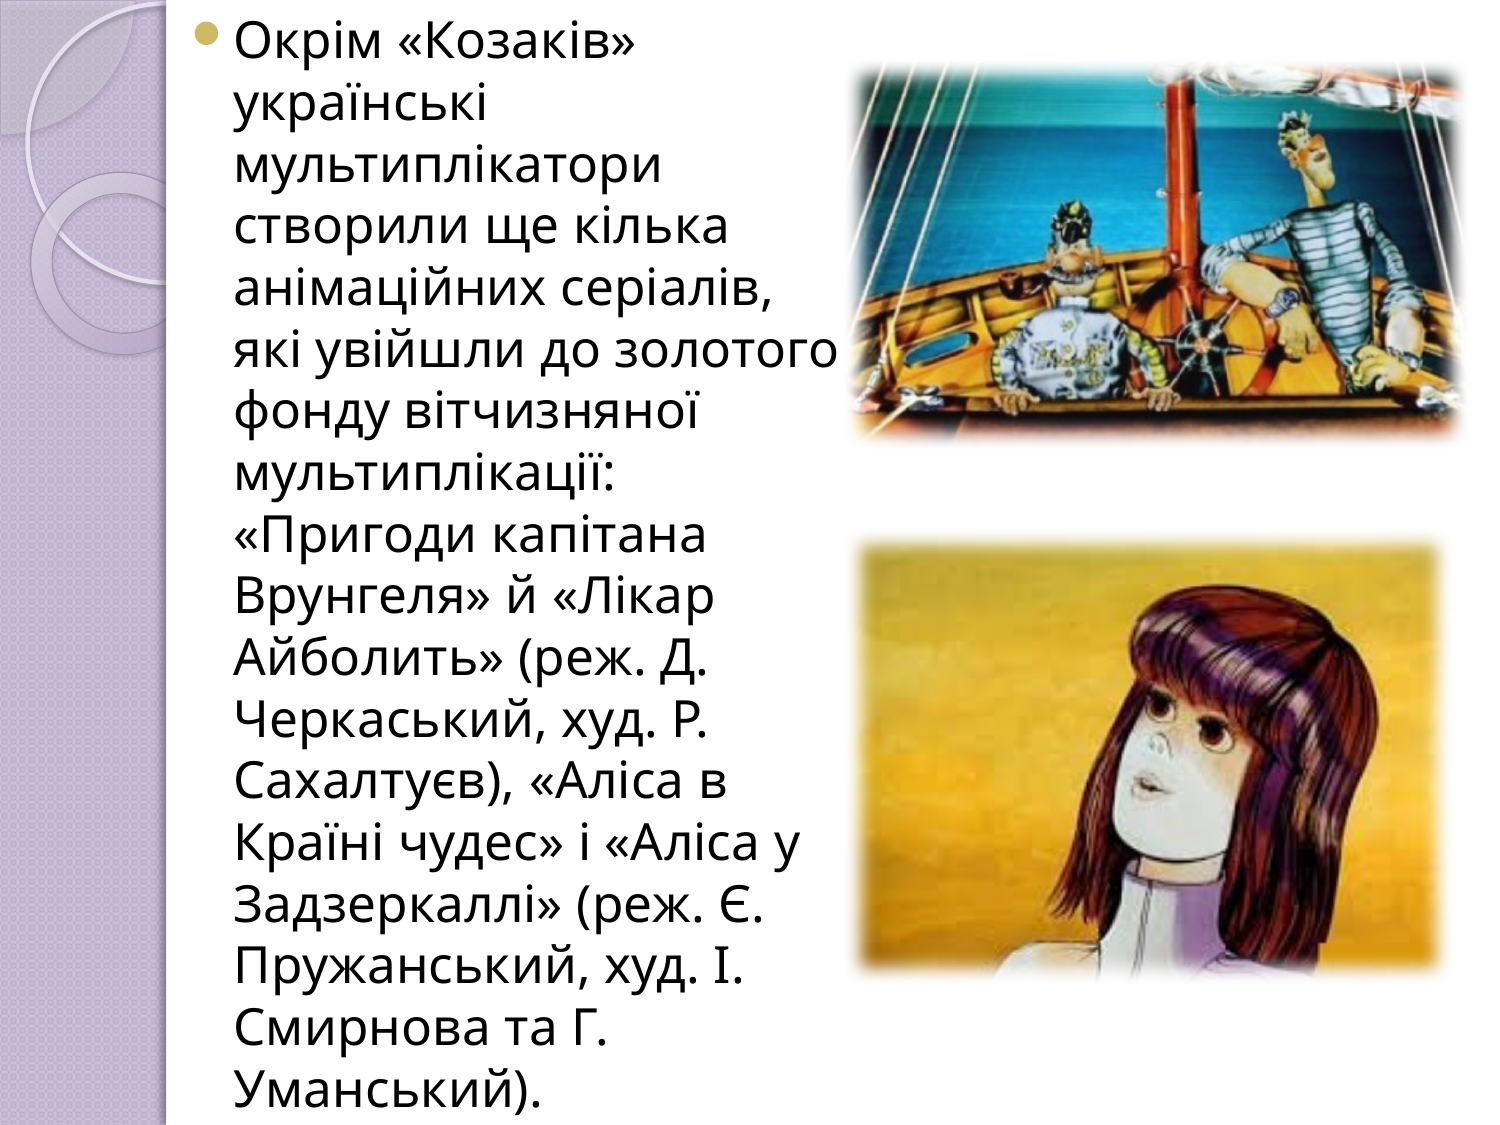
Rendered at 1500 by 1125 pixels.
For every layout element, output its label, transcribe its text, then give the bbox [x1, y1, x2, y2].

picture [843, 527, 1455, 985]
picture [843, 58, 1469, 450]
list Окрім «Козаків» українські мультиплікатори створили ще кілька анімаційних серіалів, які увійшли до золотого фонду вітчизняної мультиплікації: «Пригоди капітана Врунгеля» й «Лікар Айболить» (реж. Д. Черкаський, худ. Р. Сахалтуєв), «Аліса в Країні чудес» і «Аліса у Задзеркаллі» (реж. Є. Пружанський, худ. І. Смирнова та Г. Уманський). [163, 0, 868, 1125]
